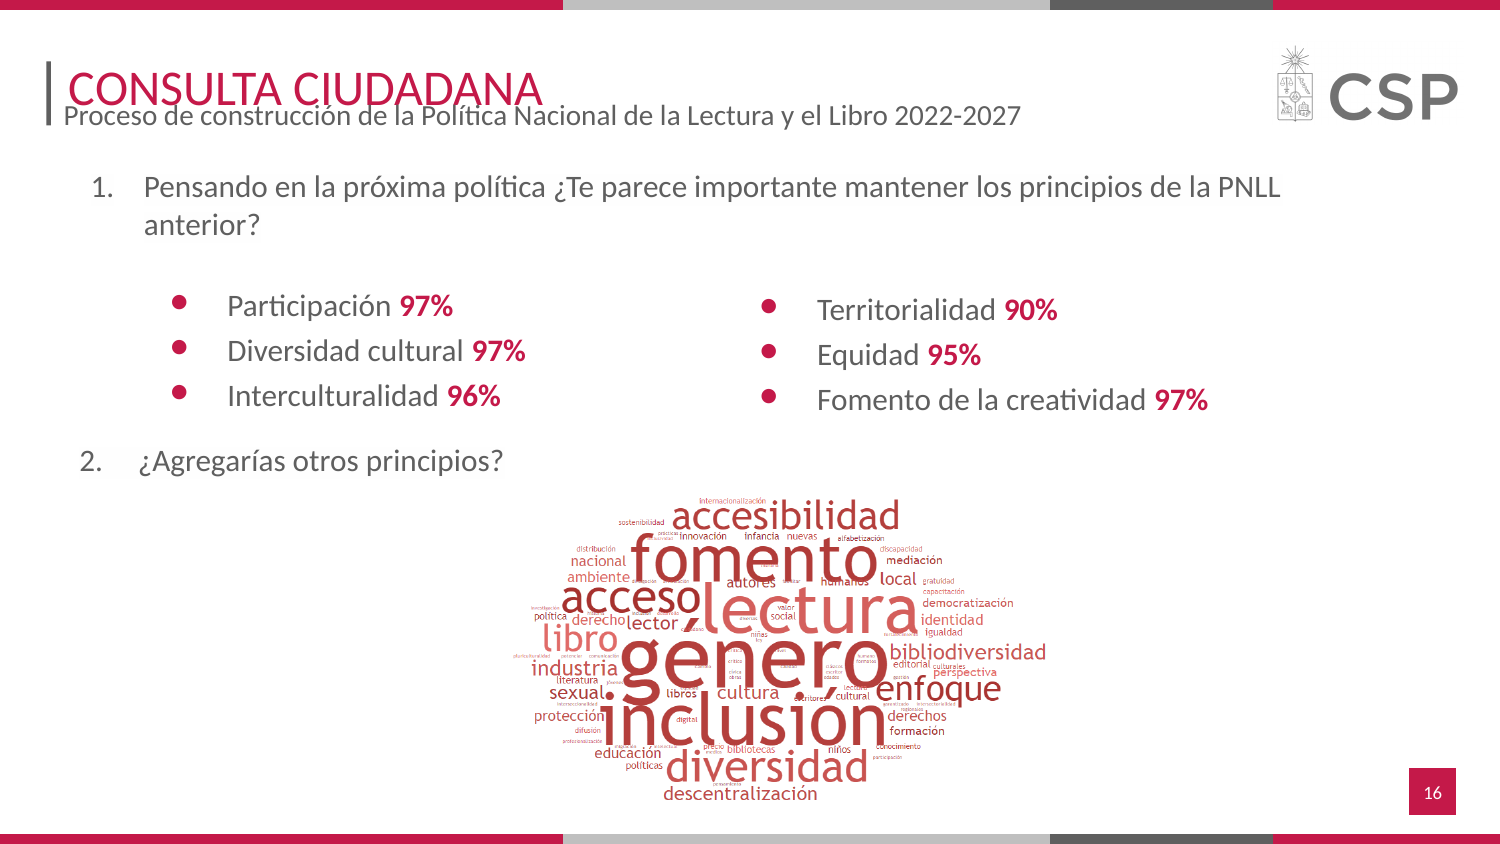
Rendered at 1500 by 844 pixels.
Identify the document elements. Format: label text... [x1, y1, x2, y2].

text_box CONSULTA CIUDADANA [57, 46, 1270, 95]
picture [509, 473, 1067, 815]
text_box Proceso de construcción de la Política Nacional de la Lectura y el Libro 2022-2027 [52, 94, 1256, 123]
text_box Pensando en la próxima política ¿Te parece importante mantener los principios de la PNLL anterior? [57, 160, 1392, 255]
text_box Territorialidad 90% Equidad 95% Fomento de la creatividad 97% [728, 266, 1256, 432]
picture [1272, 41, 1464, 125]
text_box 2. ¿Agregarías otros principios? [64, 424, 557, 493]
slide_number ‹#› [1410, 769, 1456, 815]
text_box Participación 97% Diversidad cultural 97% Interculturalidad 96% [138, 262, 858, 428]
